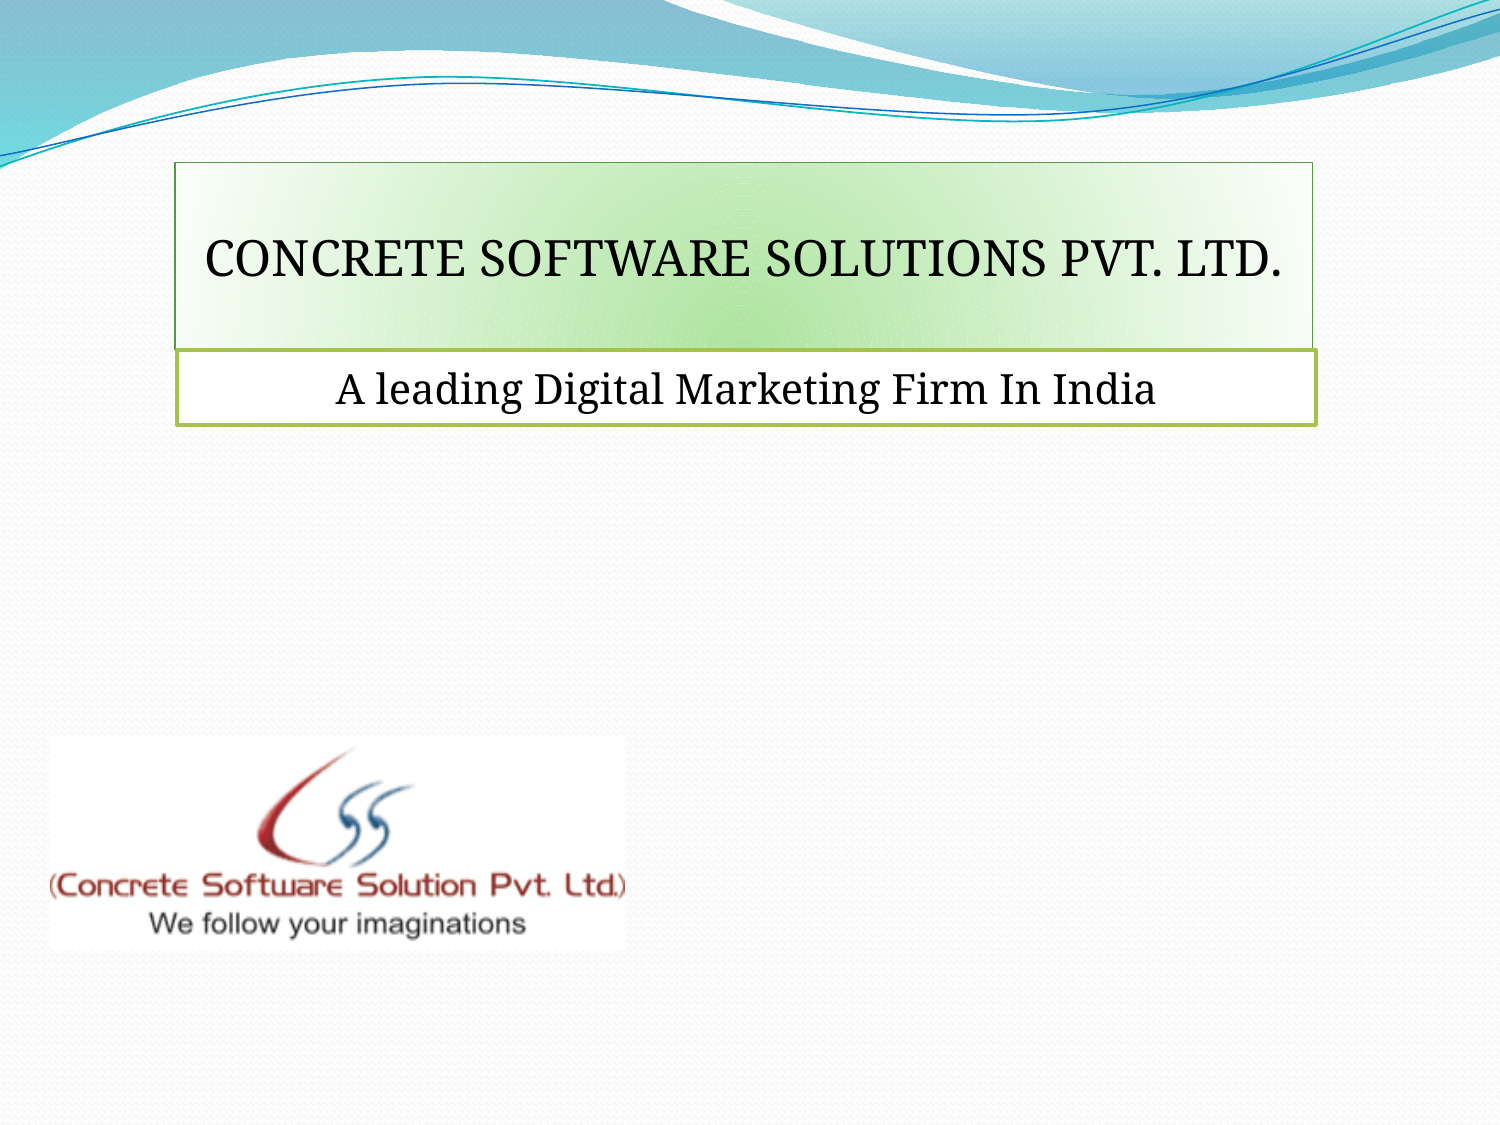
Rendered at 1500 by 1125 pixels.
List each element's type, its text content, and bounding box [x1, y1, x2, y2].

text_box A leading Digital Marketing Firm In India [175, 348, 1318, 427]
picture [49, 737, 626, 951]
text_box CONCRETE SOFTWARE SOLUTIONS PVT. LTD. [174, 162, 1313, 351]
